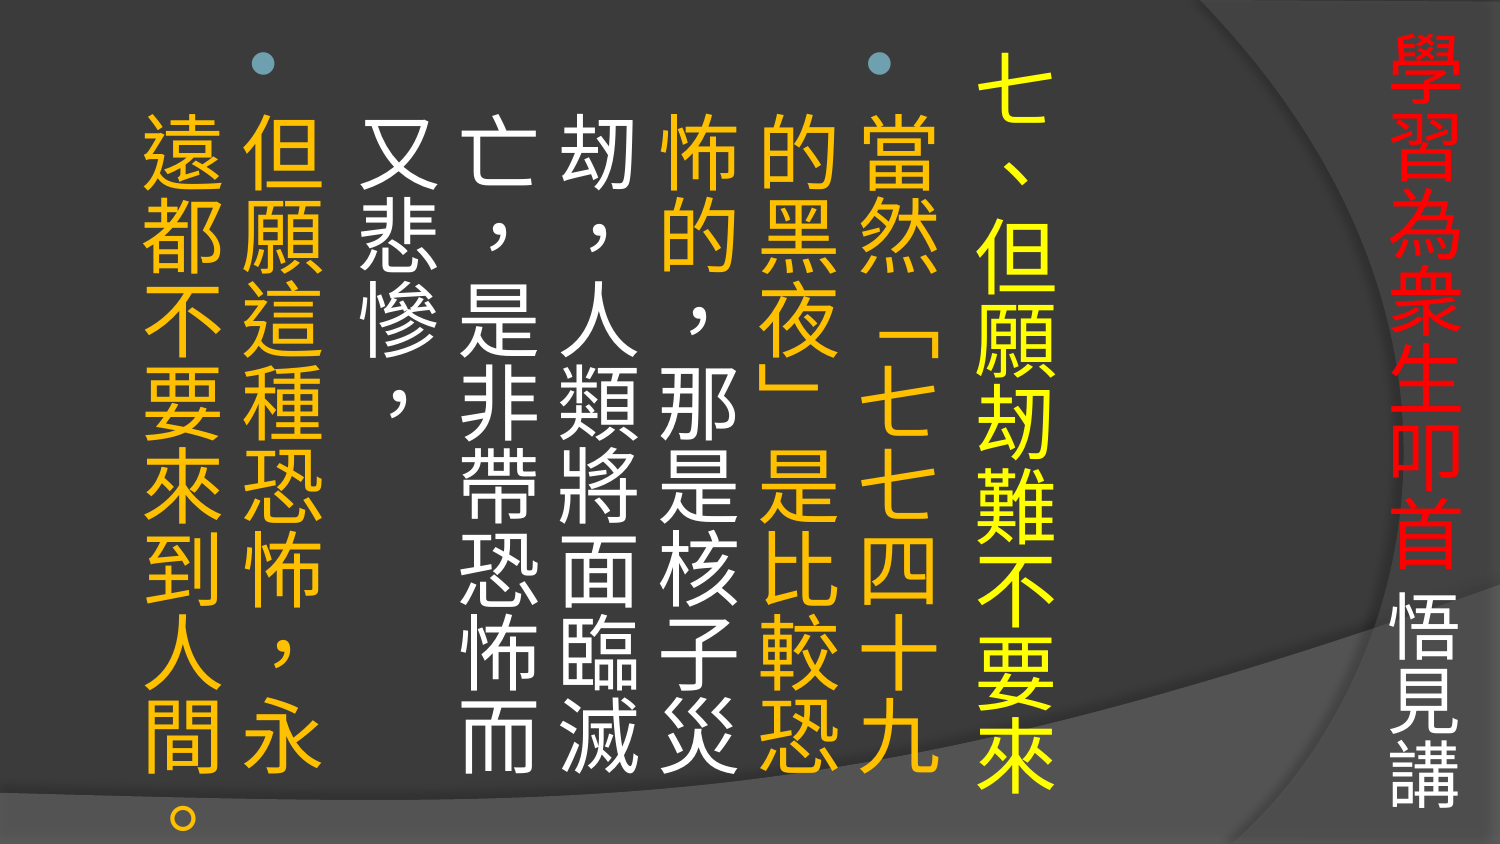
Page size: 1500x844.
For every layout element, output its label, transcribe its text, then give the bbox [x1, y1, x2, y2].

title 學習為衆生叩首 悟見講 [1364, 21, 1483, 820]
list 七、但願刼難不要來 當然「七七四十九的黑夜」是比較恐怖的，那是核子災刼，人類將面臨滅亡，是非帶恐怖而又悲慘， 但願這種恐怖，永遠都不要來到人間。 [29, 27, 1365, 820]
